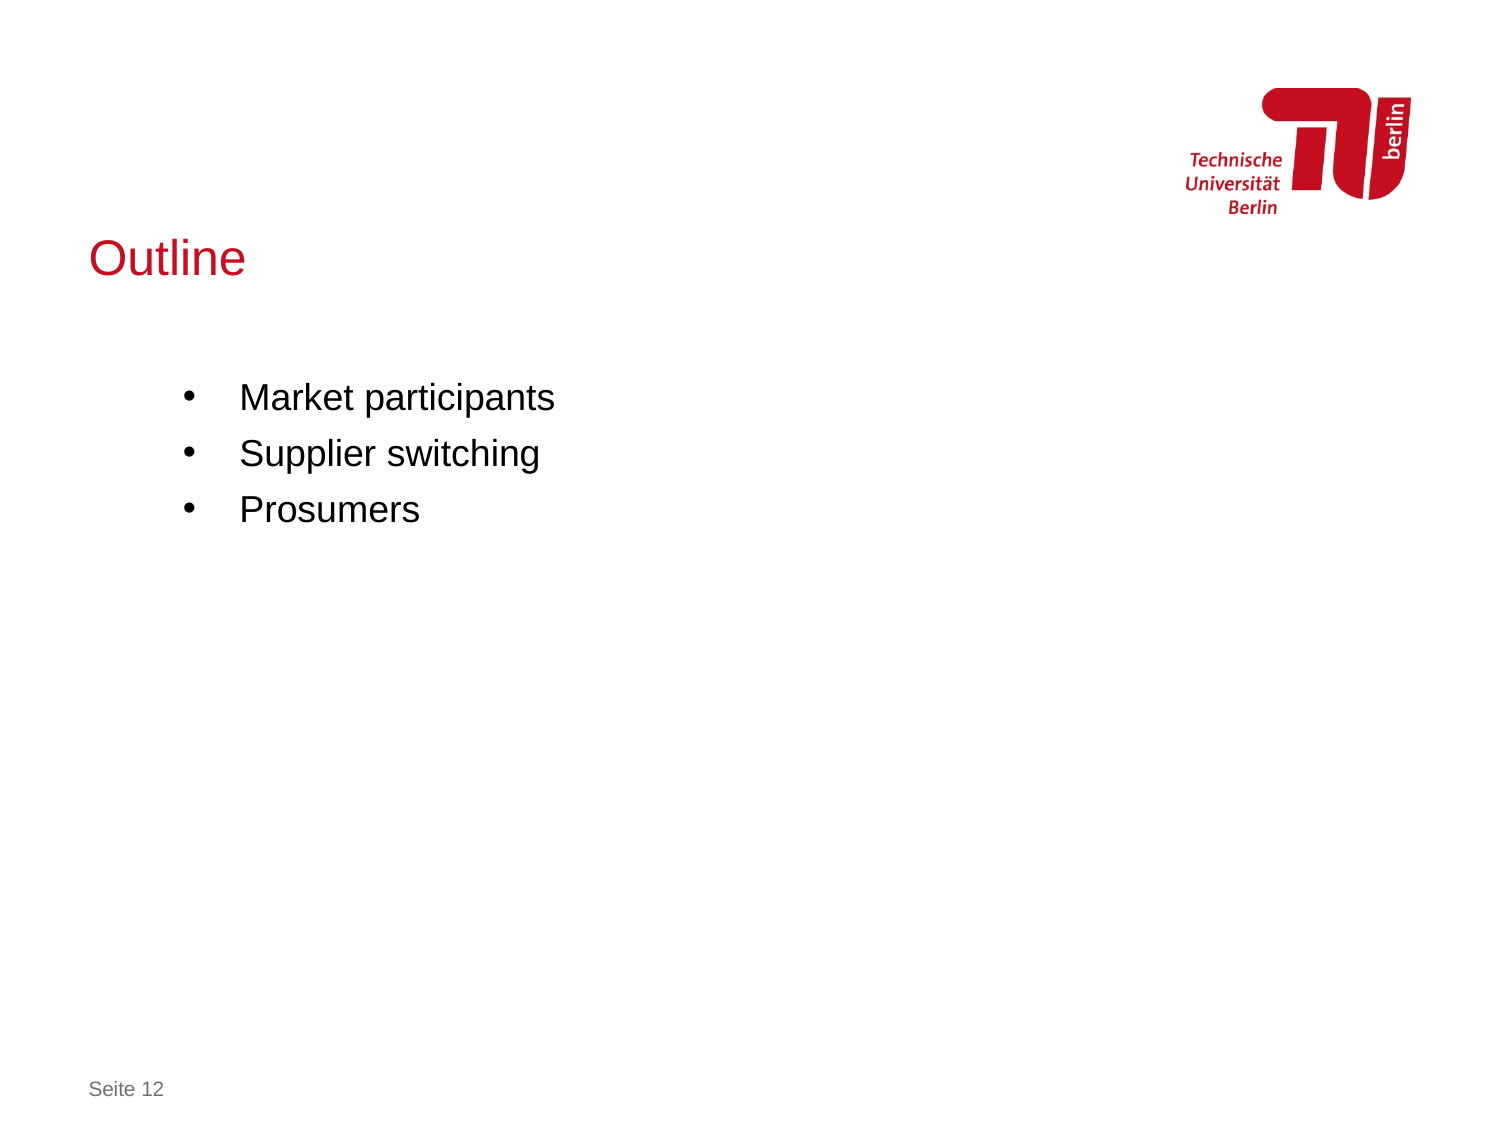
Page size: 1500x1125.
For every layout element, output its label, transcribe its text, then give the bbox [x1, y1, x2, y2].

title Outline [88, 226, 1411, 286]
slide_number Seite 12 [88, 1075, 1176, 1101]
list Market participants Supplier switching Prosumers [183, 315, 1294, 983]
picture [1186, 88, 1411, 214]
